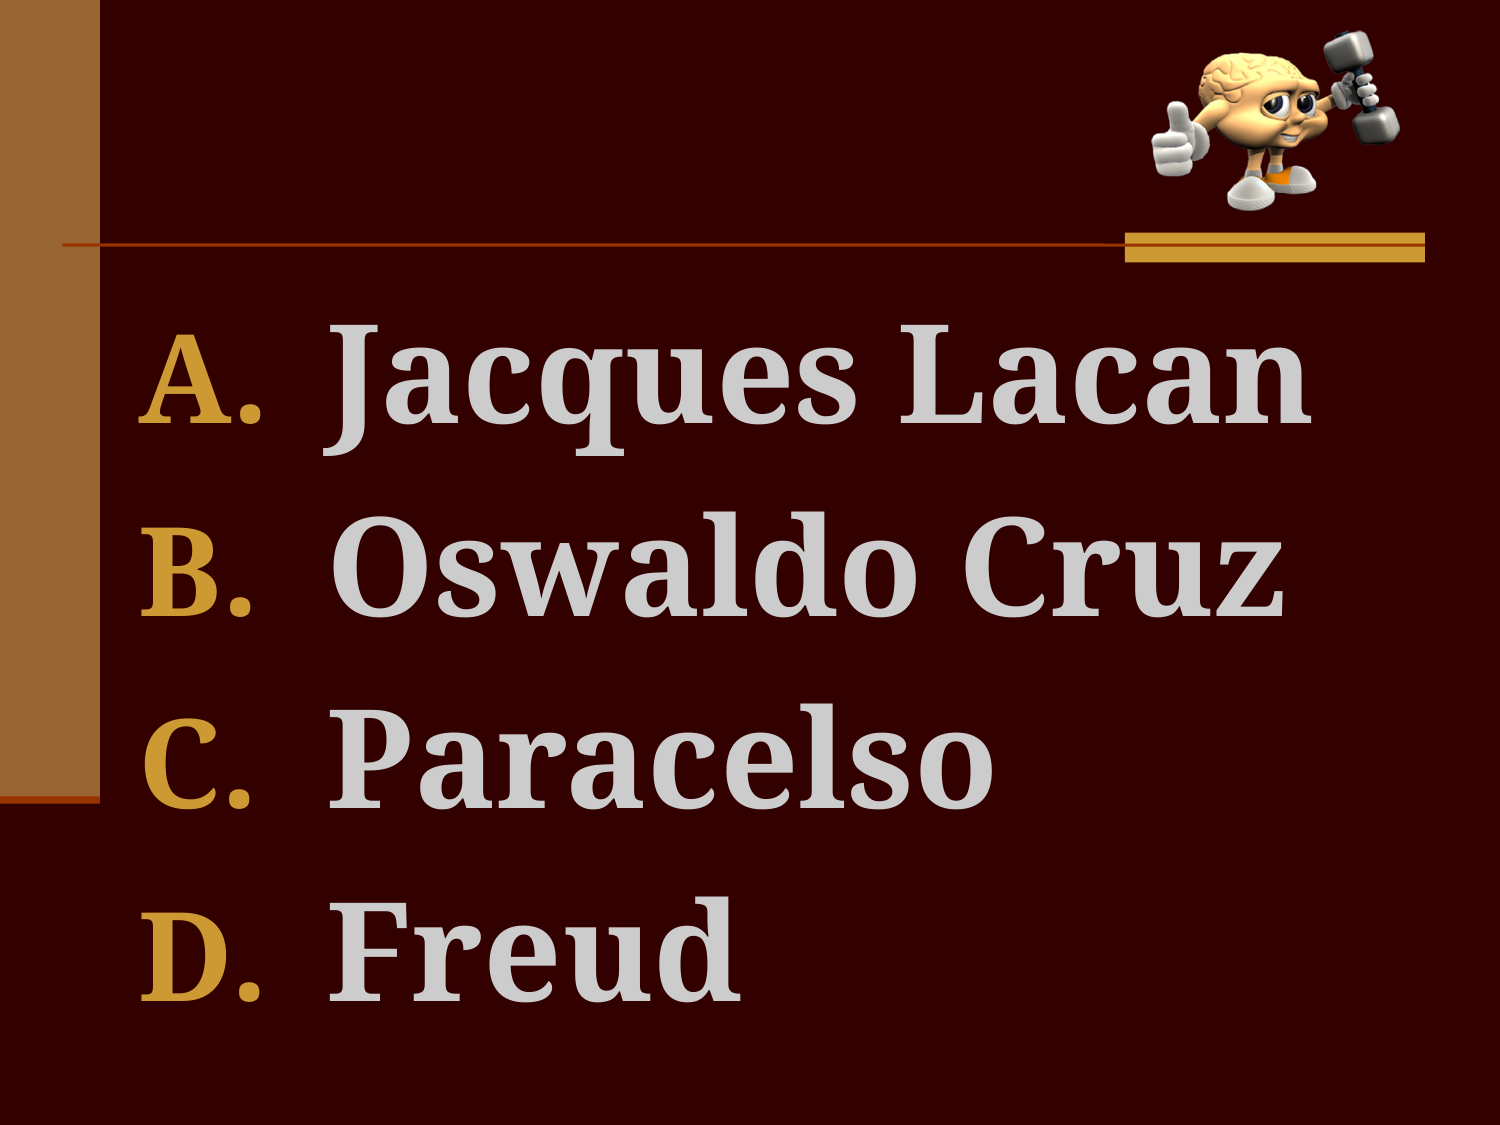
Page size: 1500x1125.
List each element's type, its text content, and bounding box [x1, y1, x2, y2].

list Jacques Lacan Oswaldo Cruz Paracelso Freud [123, 278, 1469, 1035]
picture [1151, 30, 1400, 211]
